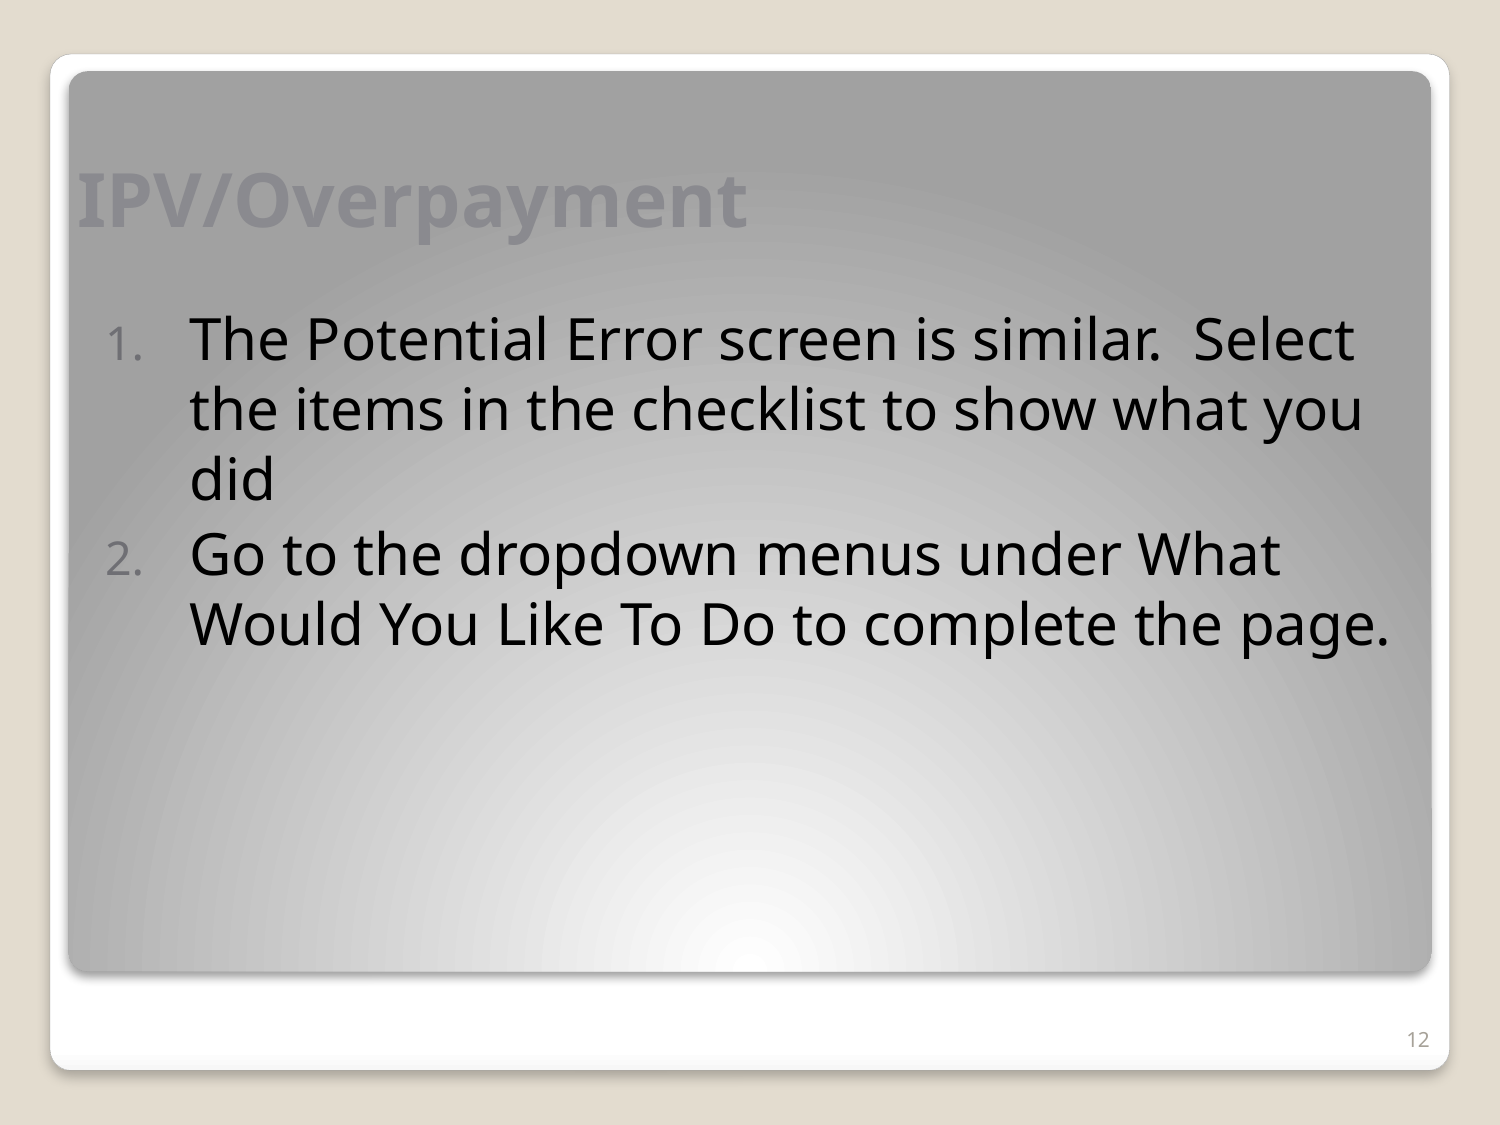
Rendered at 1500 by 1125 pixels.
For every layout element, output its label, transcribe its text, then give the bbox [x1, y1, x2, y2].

slide_number 12 [1369, 1002, 1445, 1063]
title IPV/Overpayment [62, 99, 1413, 250]
list The Potential Error screen is similar. Select the items in the checklist to show what you did Go to the dropdown menus under What Would You Like To Do to complete the page. [75, 212, 1425, 1005]
